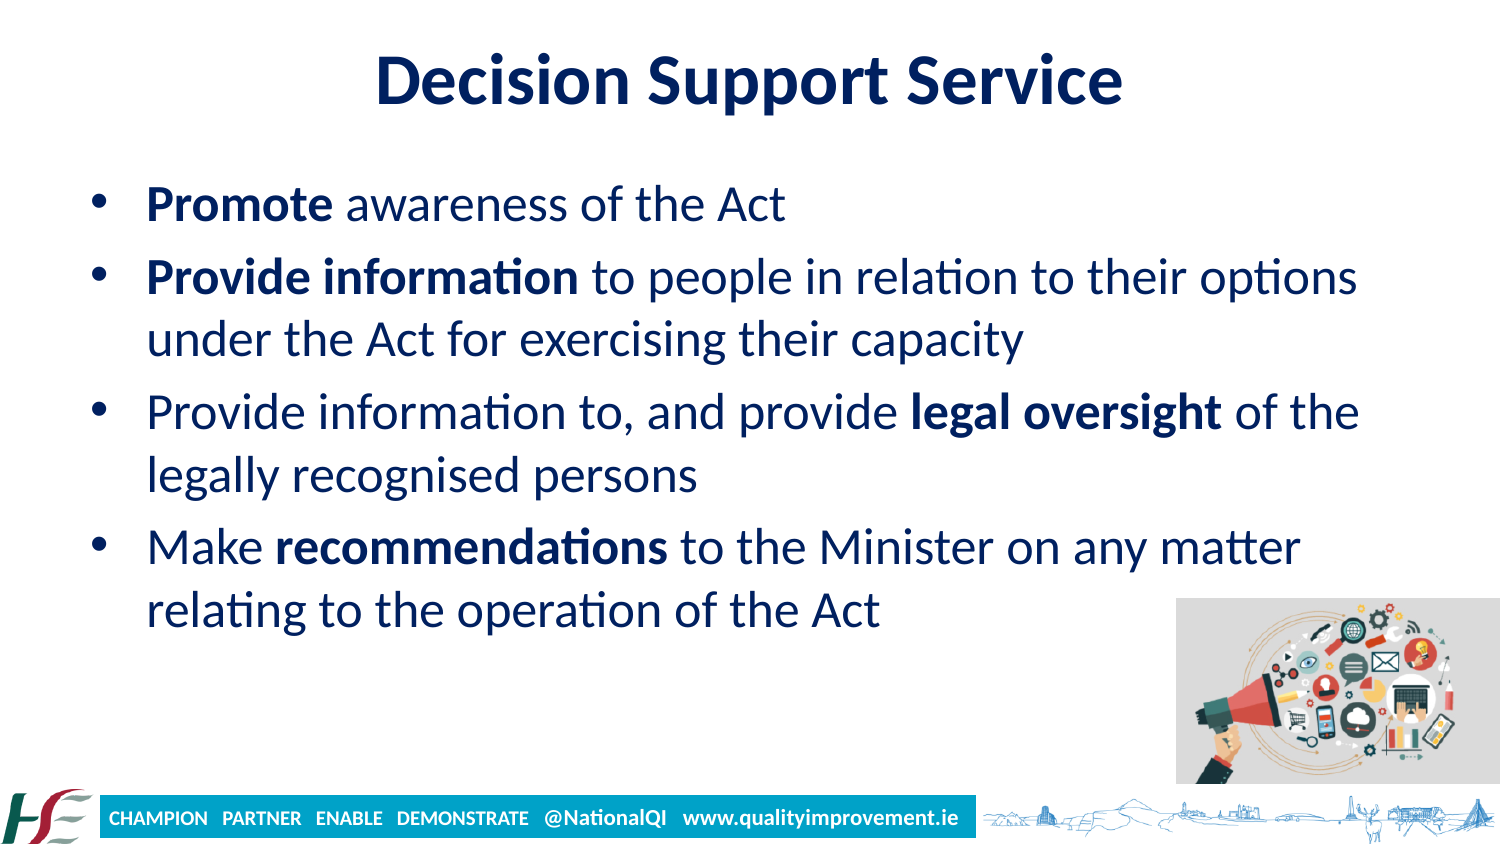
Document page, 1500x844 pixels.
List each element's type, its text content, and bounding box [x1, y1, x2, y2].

picture [976, 790, 1500, 844]
picture [1176, 598, 1500, 784]
title Decision Support Service [0, 0, 1500, 151]
list Promote awareness of the Act Provide information to people in relation to their options under the Act for exercising their capacity Provide information to, and provide legal oversight of the legally recognised persons Make recommendations to the Minister on any matter relating to the operation of the Act [75, 161, 1425, 765]
picture [0, 789, 101, 844]
